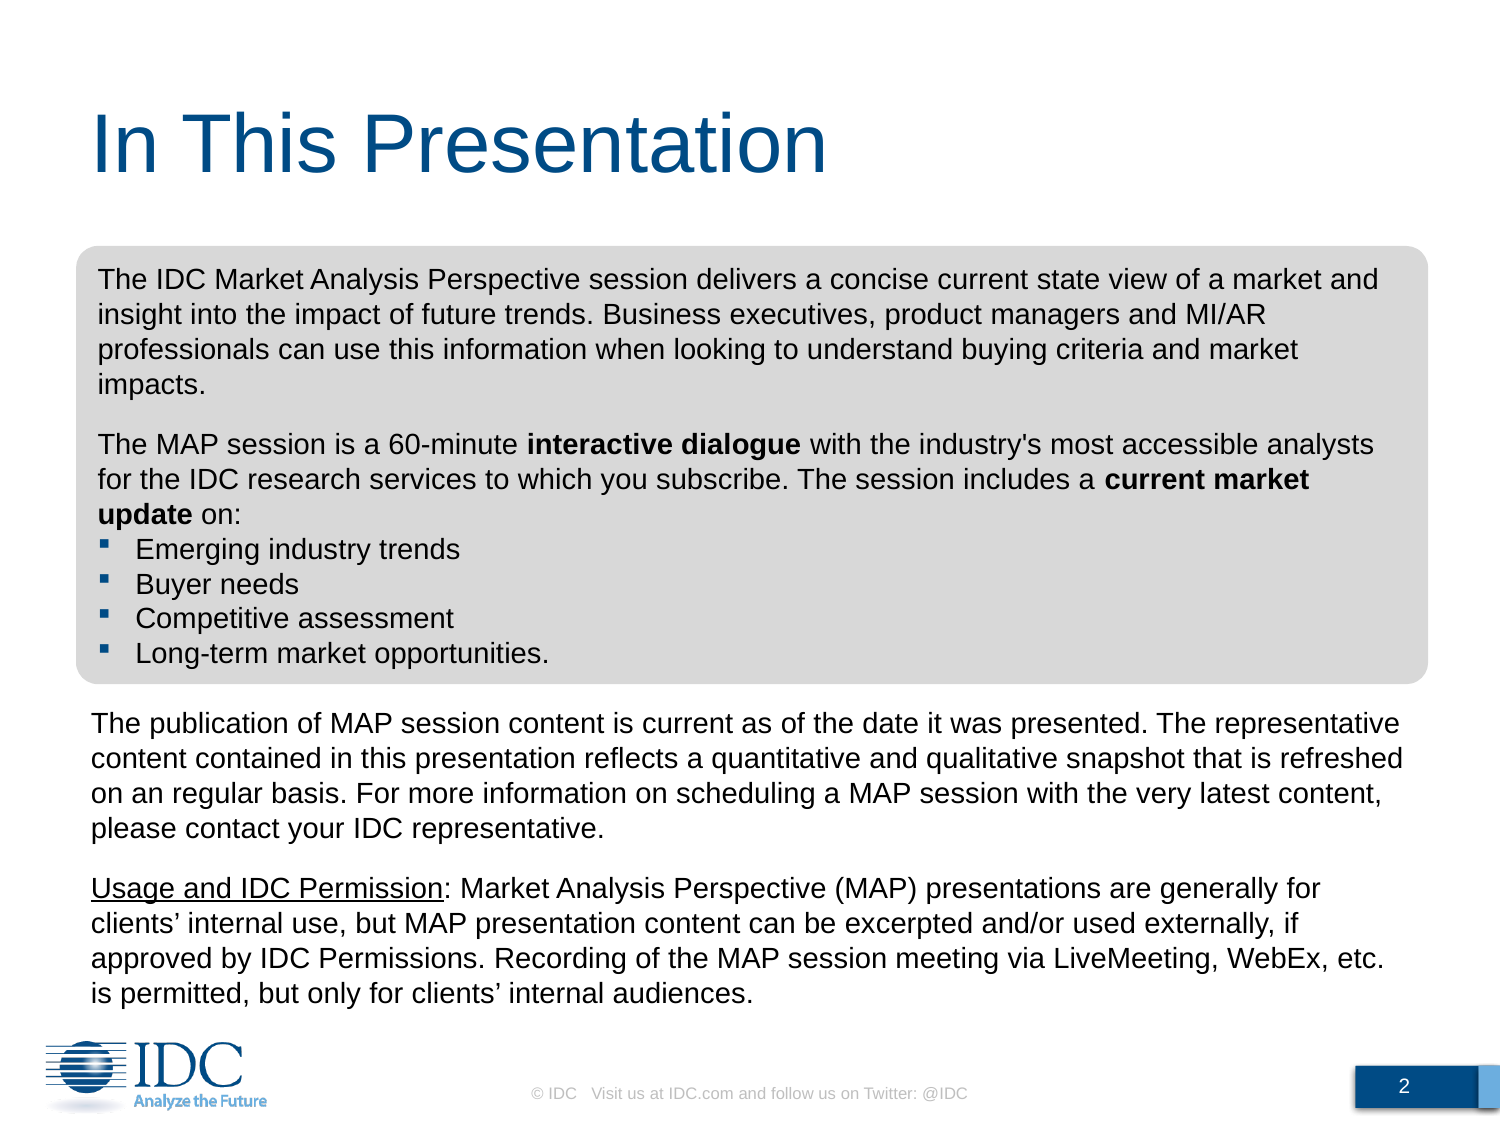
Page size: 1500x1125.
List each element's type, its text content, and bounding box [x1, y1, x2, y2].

text_box The publication of MAP session content is current as of the date it was presented. The representative content contained in this presentation reflects a quantitative and qualitative snapshot that is refreshed on an regular basis. For more information on scheduling a MAP session with the very latest content, please contact your IDC representative. Usage and IDC Permission: Market Analysis Perspective (MAP) presentations are generally for clients’ internal use, but MAP presentation content can be excerpted and/or used externally, if approved by IDC Permissions. Recording of the MAP session meeting via LiveMeeting, WebEx, etc. is permitted, but only for clients’ internal audiences. [76, 697, 1429, 1017]
picture [45, 1041, 267, 1114]
footer © IDC Visit us at IDC.com and follow us on Twitter: @IDC [386, 1062, 1114, 1123]
slide_number 2 [1350, 1054, 1425, 1115]
title In This Presentation [75, 45, 1425, 233]
text_box The IDC Market Analysis Perspective session delivers a concise current state view of a market and insight into the impact of future trends. Business executives, product managers and MI/AR professionals can use this information when looking to understand buying criteria and market impacts. The MAP session is a 60-minute interactive dialogue with the industry's most accessible analysts for the IDC research services to which you subscribe. The session includes a current market update on: Emerging industry trends Buyer needs Competitive assessment Long-term market opportunities. [73, 243, 1431, 687]
